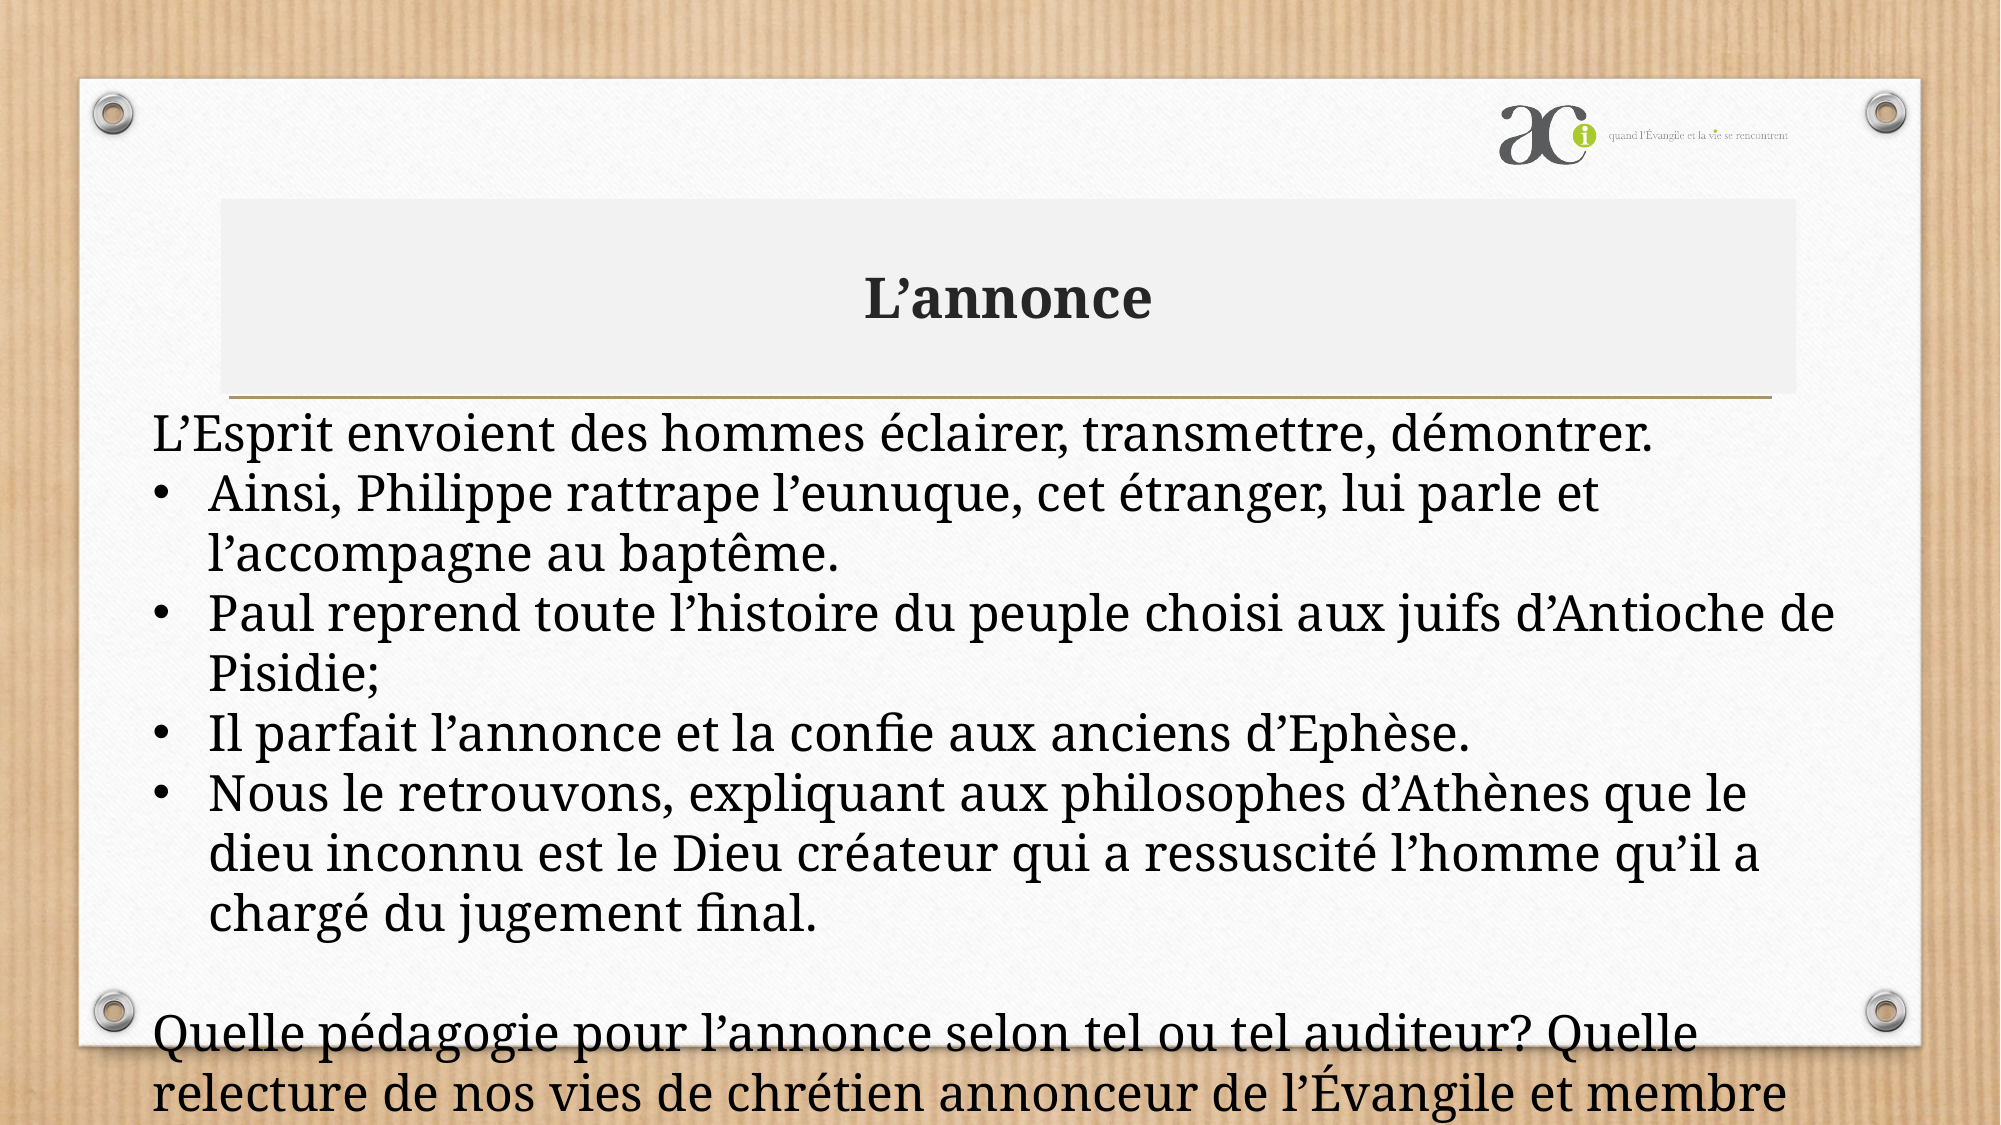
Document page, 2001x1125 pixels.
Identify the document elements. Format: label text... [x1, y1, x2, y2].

picture [0, 0, 2001, 1125]
text_box L’Esprit envoient des hommes éclairer, transmettre, démontrer. Ainsi, Philippe rattrape l’eunuque, cet étranger, lui parle et l’accompagne au baptême. Paul reprend toute l’histoire du peuple choisi aux juifs d’Antioche de Pisidie; Il parfait l’annonce et la confie aux anciens d’Ephèse. Nous le retrouvons, expliquant aux philosophes d’Athènes que le dieu inconnu est le Dieu créateur qui a ressuscité l’homme qu’il a chargé du jugement final. Quelle pédagogie pour l’annonce selon tel ou tel auditeur? Quelle relecture de nos vies de chrétien annonceur de l’Évangile et membre du peuple de Dieu? En quoi les propositions de l’ACI nous y aident ? [138, 393, 1874, 1125]
title L’annonce [221, 198, 1797, 393]
